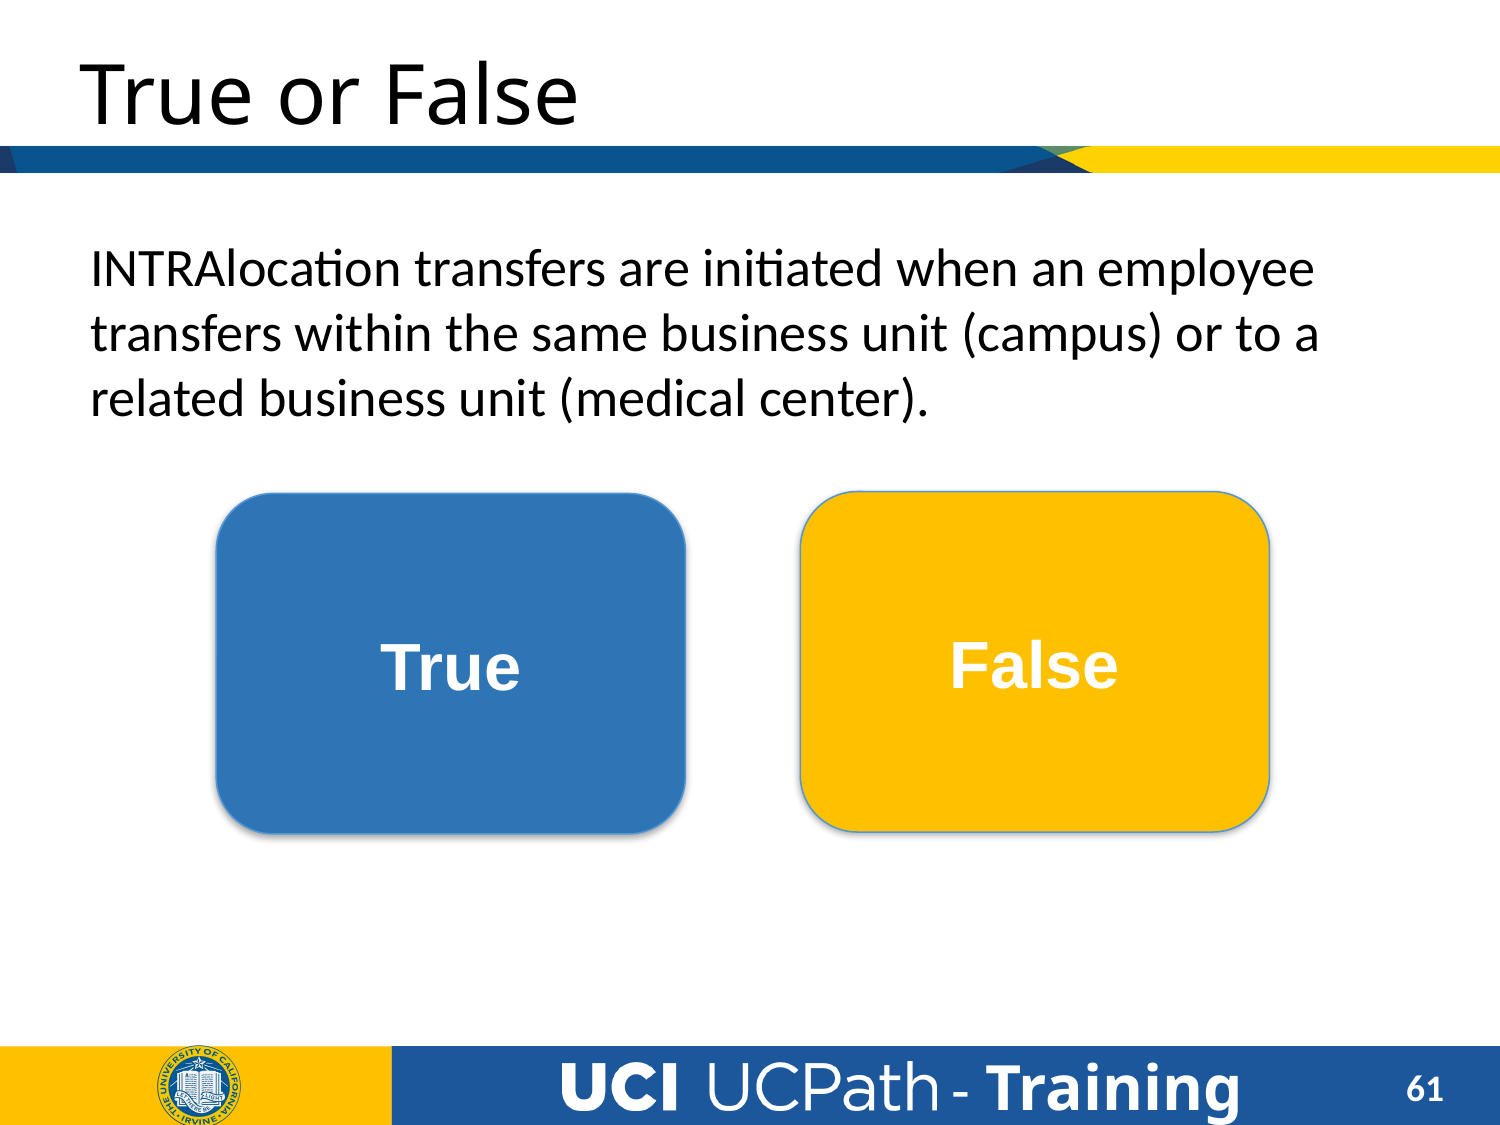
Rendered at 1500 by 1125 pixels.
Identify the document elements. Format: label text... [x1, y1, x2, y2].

text_box True [215, 492, 687, 835]
title True or False [64, 21, 1500, 162]
picture [562, 1061, 937, 1111]
list INTRAlocation transfers are initiated when an employee transfers within the same business unit (campus) or to a related business unit (medical center). [75, 224, 1425, 713]
text_box False [799, 490, 1271, 833]
picture [0, 120, 1500, 251]
picture [157, 1045, 241, 1125]
